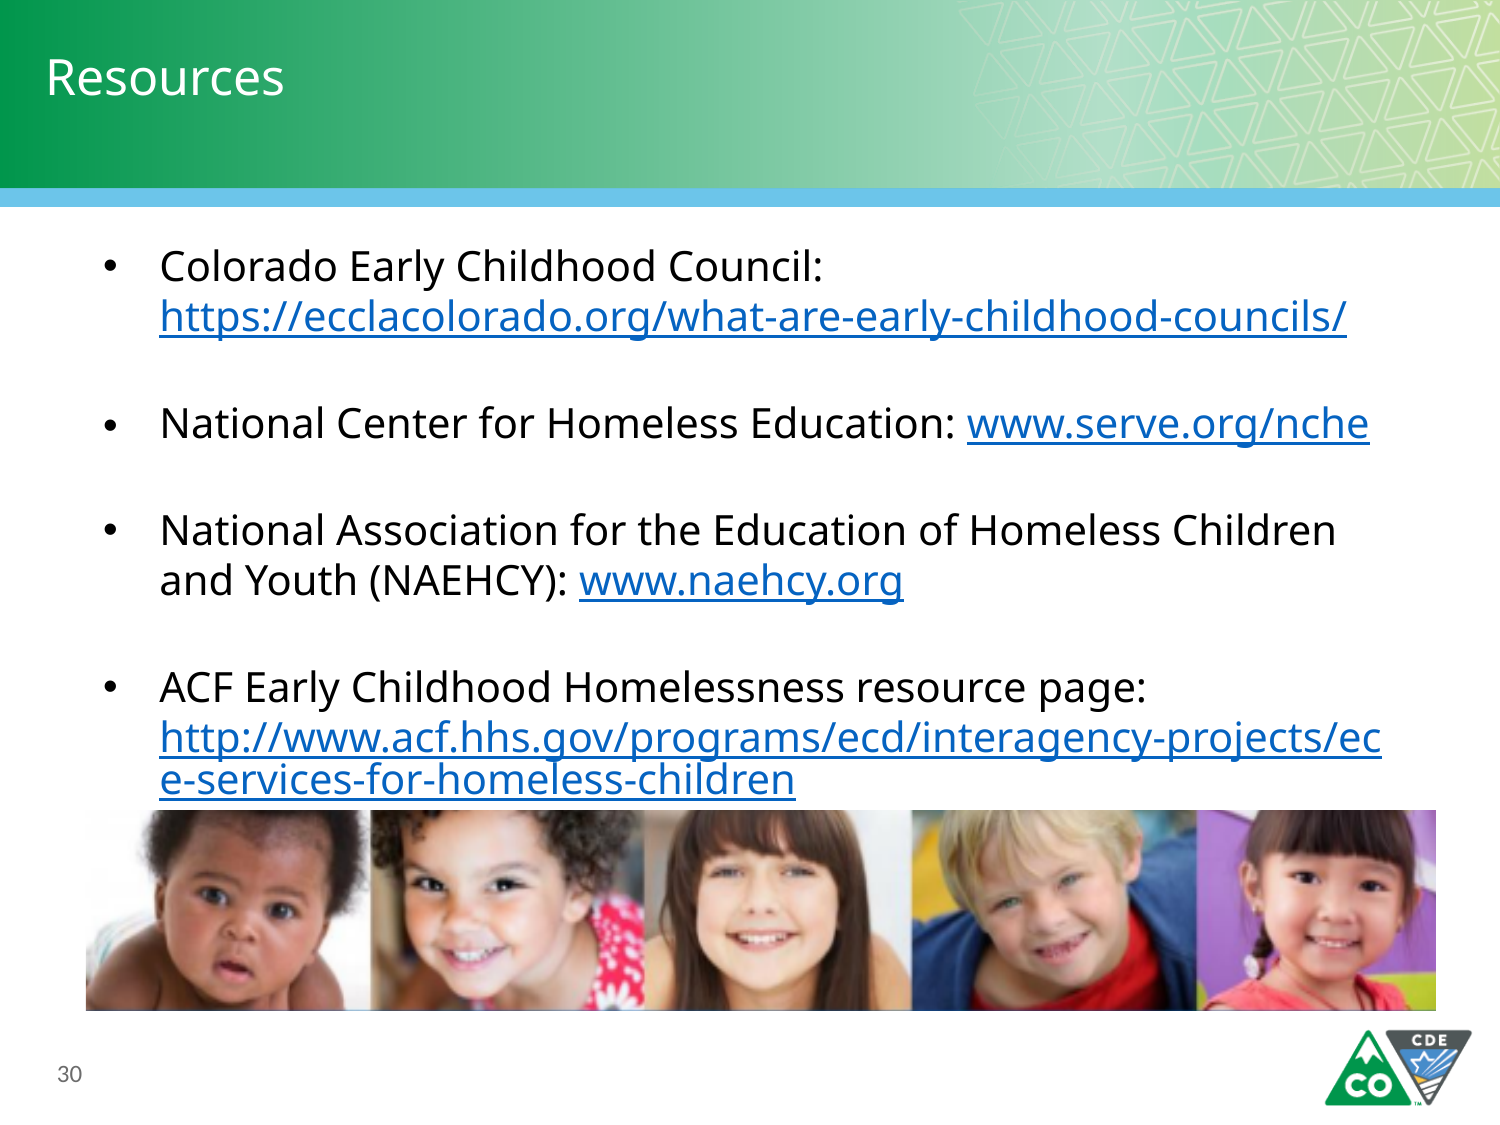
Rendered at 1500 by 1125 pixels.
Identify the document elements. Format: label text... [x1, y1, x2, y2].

picture [1312, 1021, 1482, 1113]
title Resources [45, 45, 1339, 162]
list Colorado Early Childhood Council: https://ecclacolorado.org/what-are-early-childhood-councils/ National Center for Homeless Education: www.serve.org/nche National Association for the Education of Homeless Children and Youth (NAEHCY): www.naehcy.org ACF Early Childhood Homelessness resource page: http://www.acf.hhs.gov/programs/ecd/interagency-projects/ece-services-for-homeless-children [103, 239, 1397, 810]
slide_number 30 [36, 1042, 104, 1103]
picture [0, 0, 1500, 207]
picture [85, 810, 1436, 1011]
